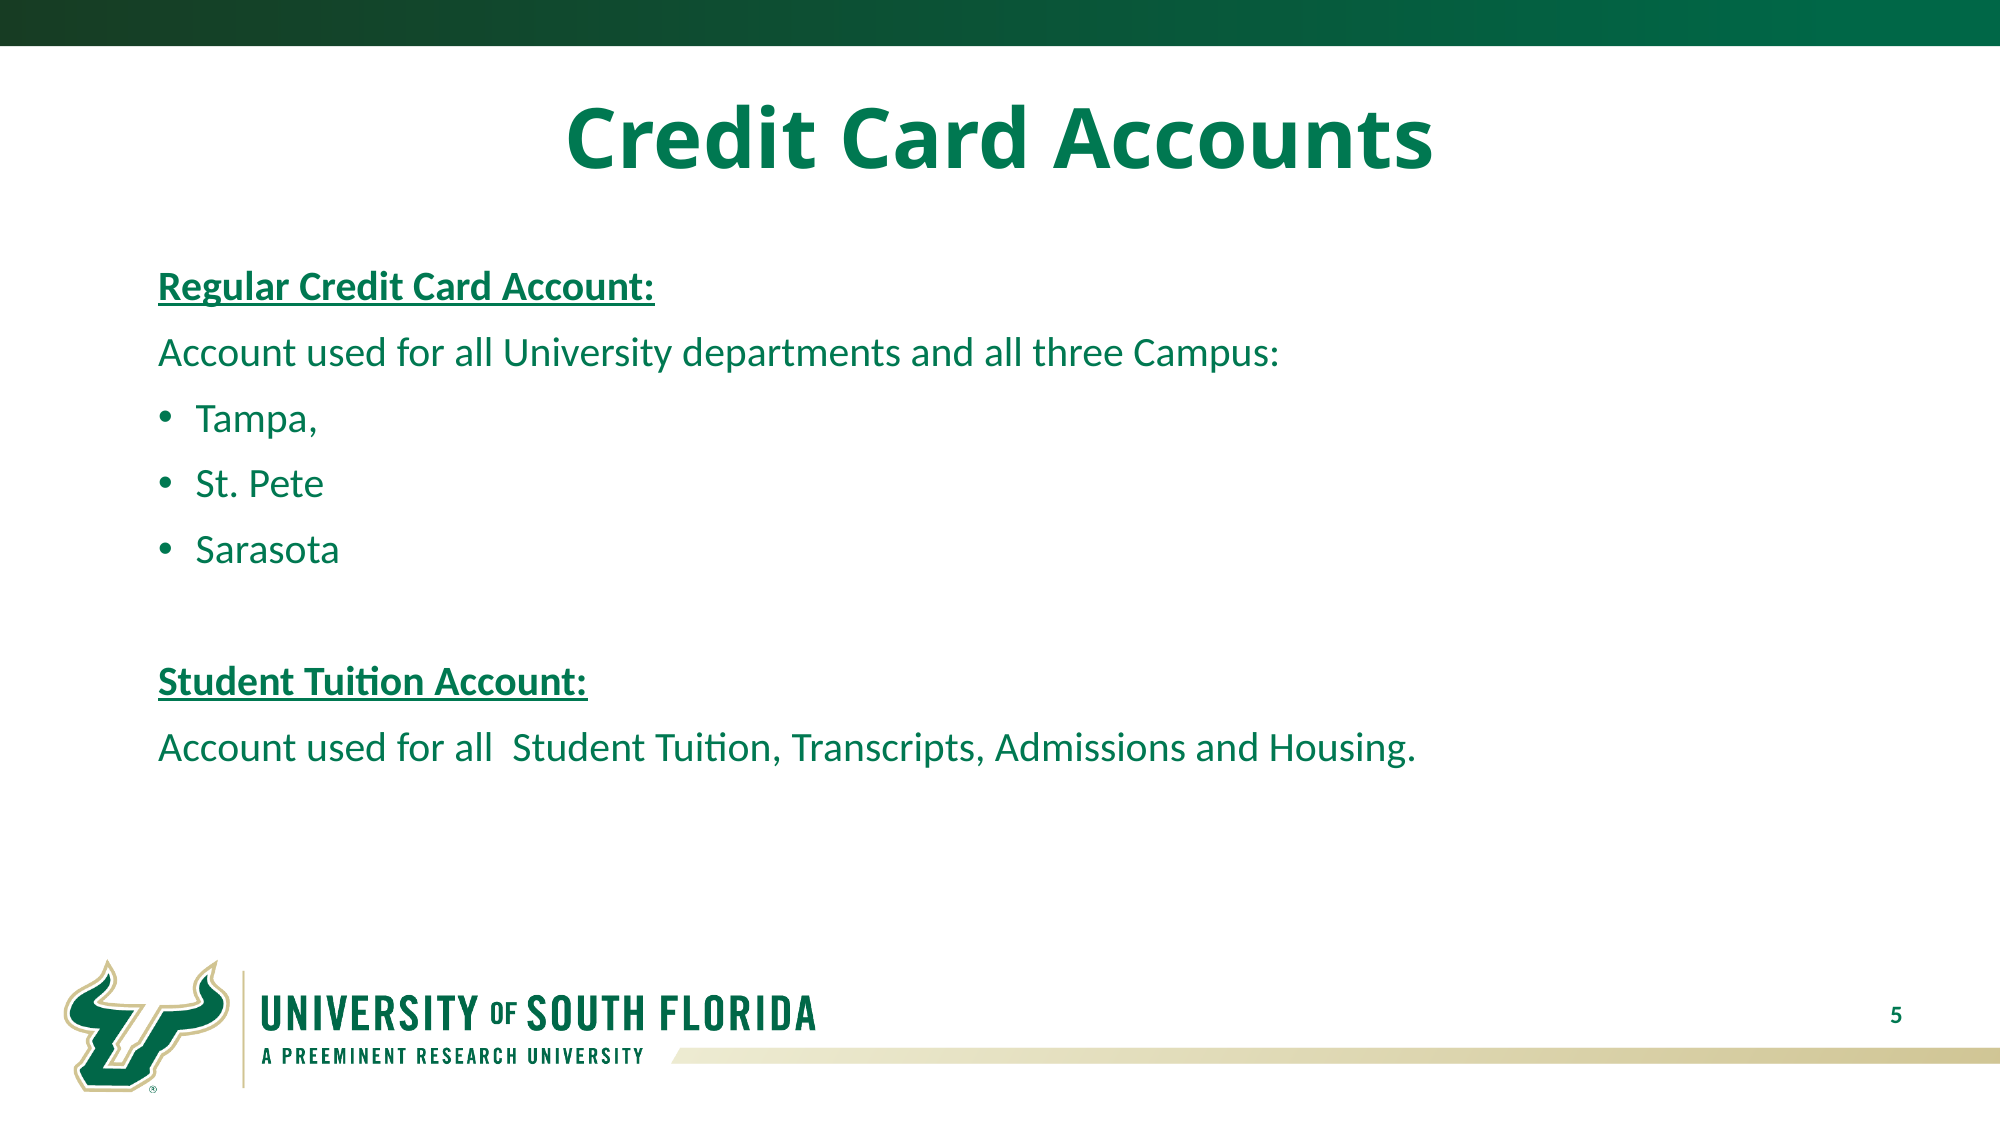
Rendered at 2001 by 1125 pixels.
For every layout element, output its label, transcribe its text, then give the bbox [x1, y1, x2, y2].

text_box Regular Credit Card Account: Account used for all University departments and all three Campus: Tampa, St. Pete Sarasota Student Tuition Account: Account used for all Student Tuition, Transcripts, Admissions and Housing. [143, 257, 1857, 868]
text_box Credit Card Accounts [80, 89, 1920, 229]
slide_number 5 [1778, 991, 1918, 1036]
picture [0, 0, 2000, 1125]
